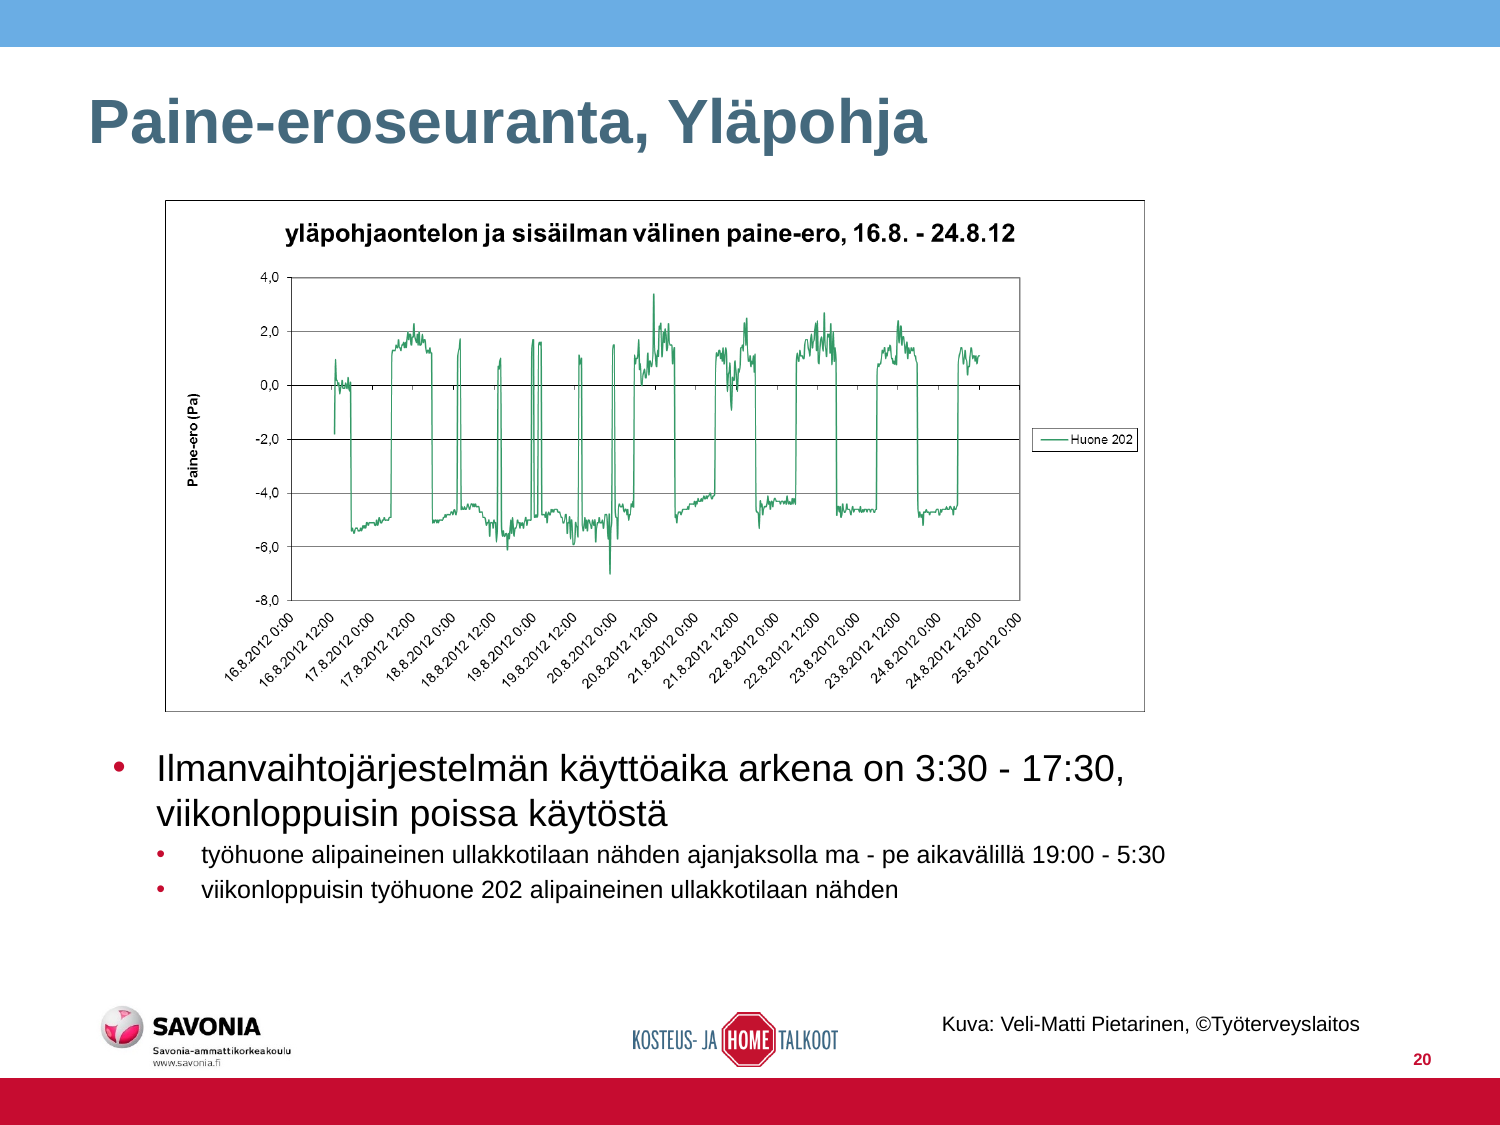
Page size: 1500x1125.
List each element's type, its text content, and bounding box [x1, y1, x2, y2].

text_box Kuva: Veli-Matti Pietarinen, ©Työterveyslaitos [927, 1002, 1414, 1068]
slide_number 20 [1364, 1016, 1447, 1077]
list Ilmanvaihtojärjestelmän käyttöaika arkena on 3:30 - 17:30, viikonloppuisin poissa käytöstä työhuone alipaineinen ullakkotilaan nähden ajanjaksolla ma - pe aikavälillä 19:00 - 5:30 viikonloppuisin työhuone 202 alipaineinen ullakkotilaan nähden [97, 736, 1211, 1002]
picture [633, 1012, 838, 1067]
picture [88, 999, 302, 1071]
title Paine-eroseuranta, Yläpohja [73, 62, 1187, 164]
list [165, 200, 1145, 712]
